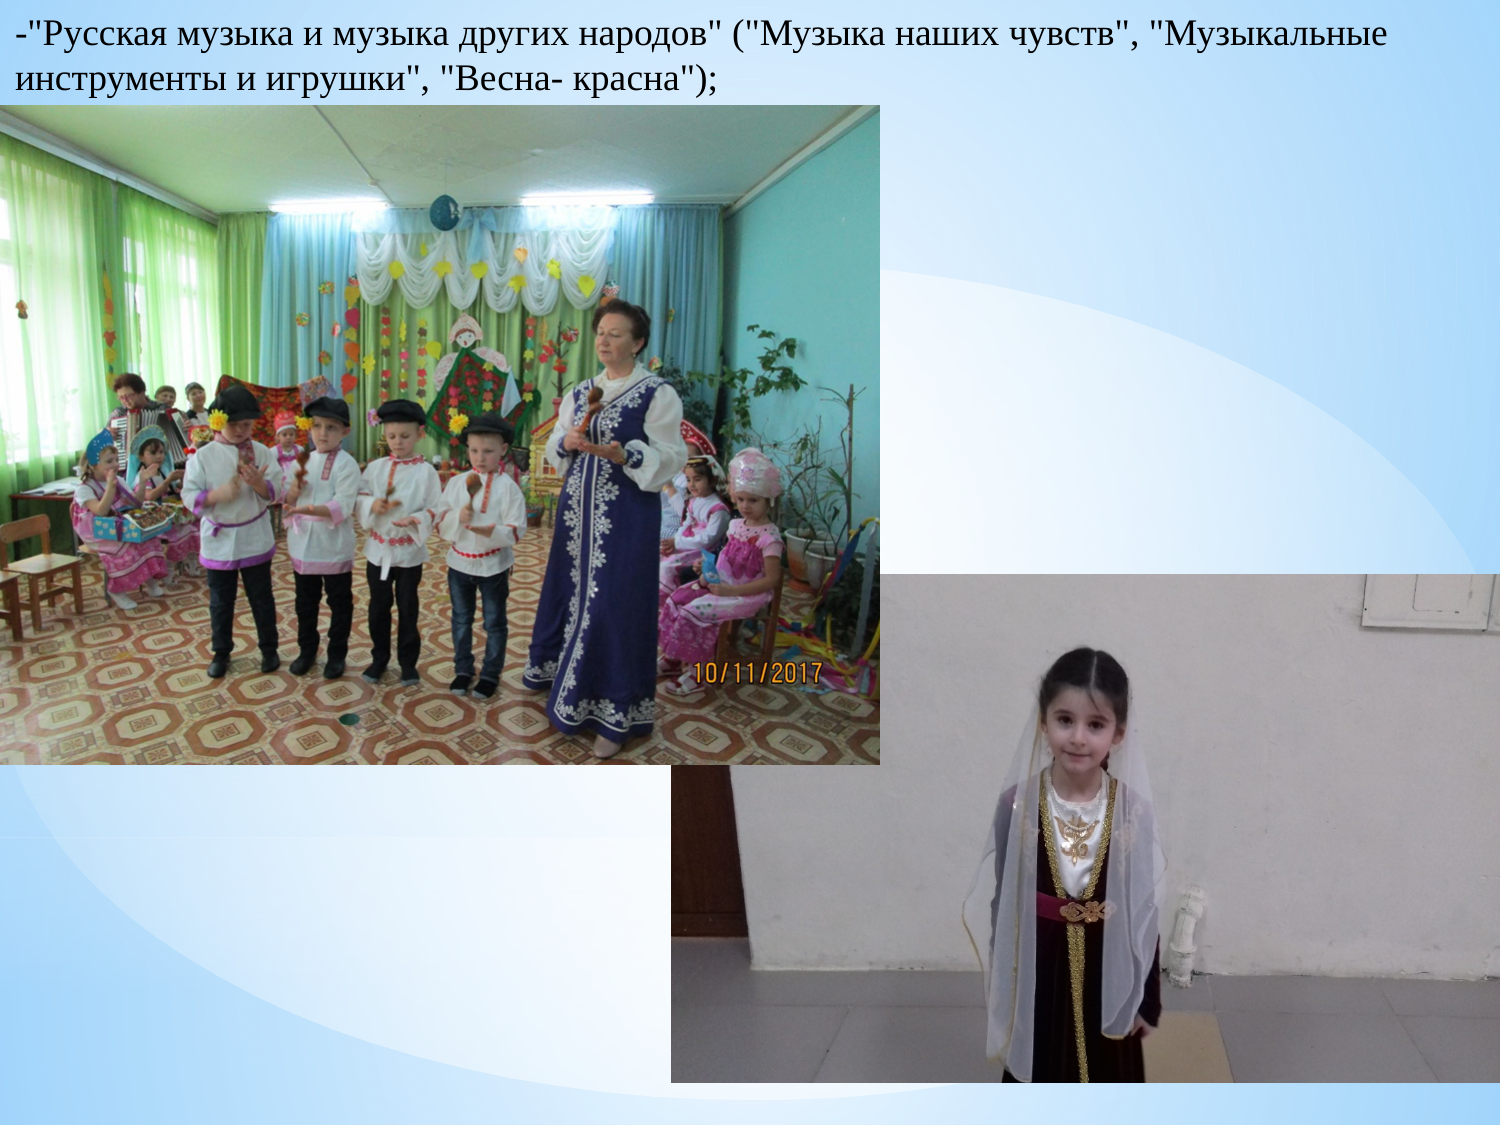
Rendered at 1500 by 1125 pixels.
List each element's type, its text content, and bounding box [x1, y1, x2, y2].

text_box -"Русская музыка и музыка других народов" ("Музыка наших чувств", "Музыкальные инструменты и игрушки", "Весна- красна"); [0, 0, 1500, 106]
picture [0, 104, 1500, 1084]
